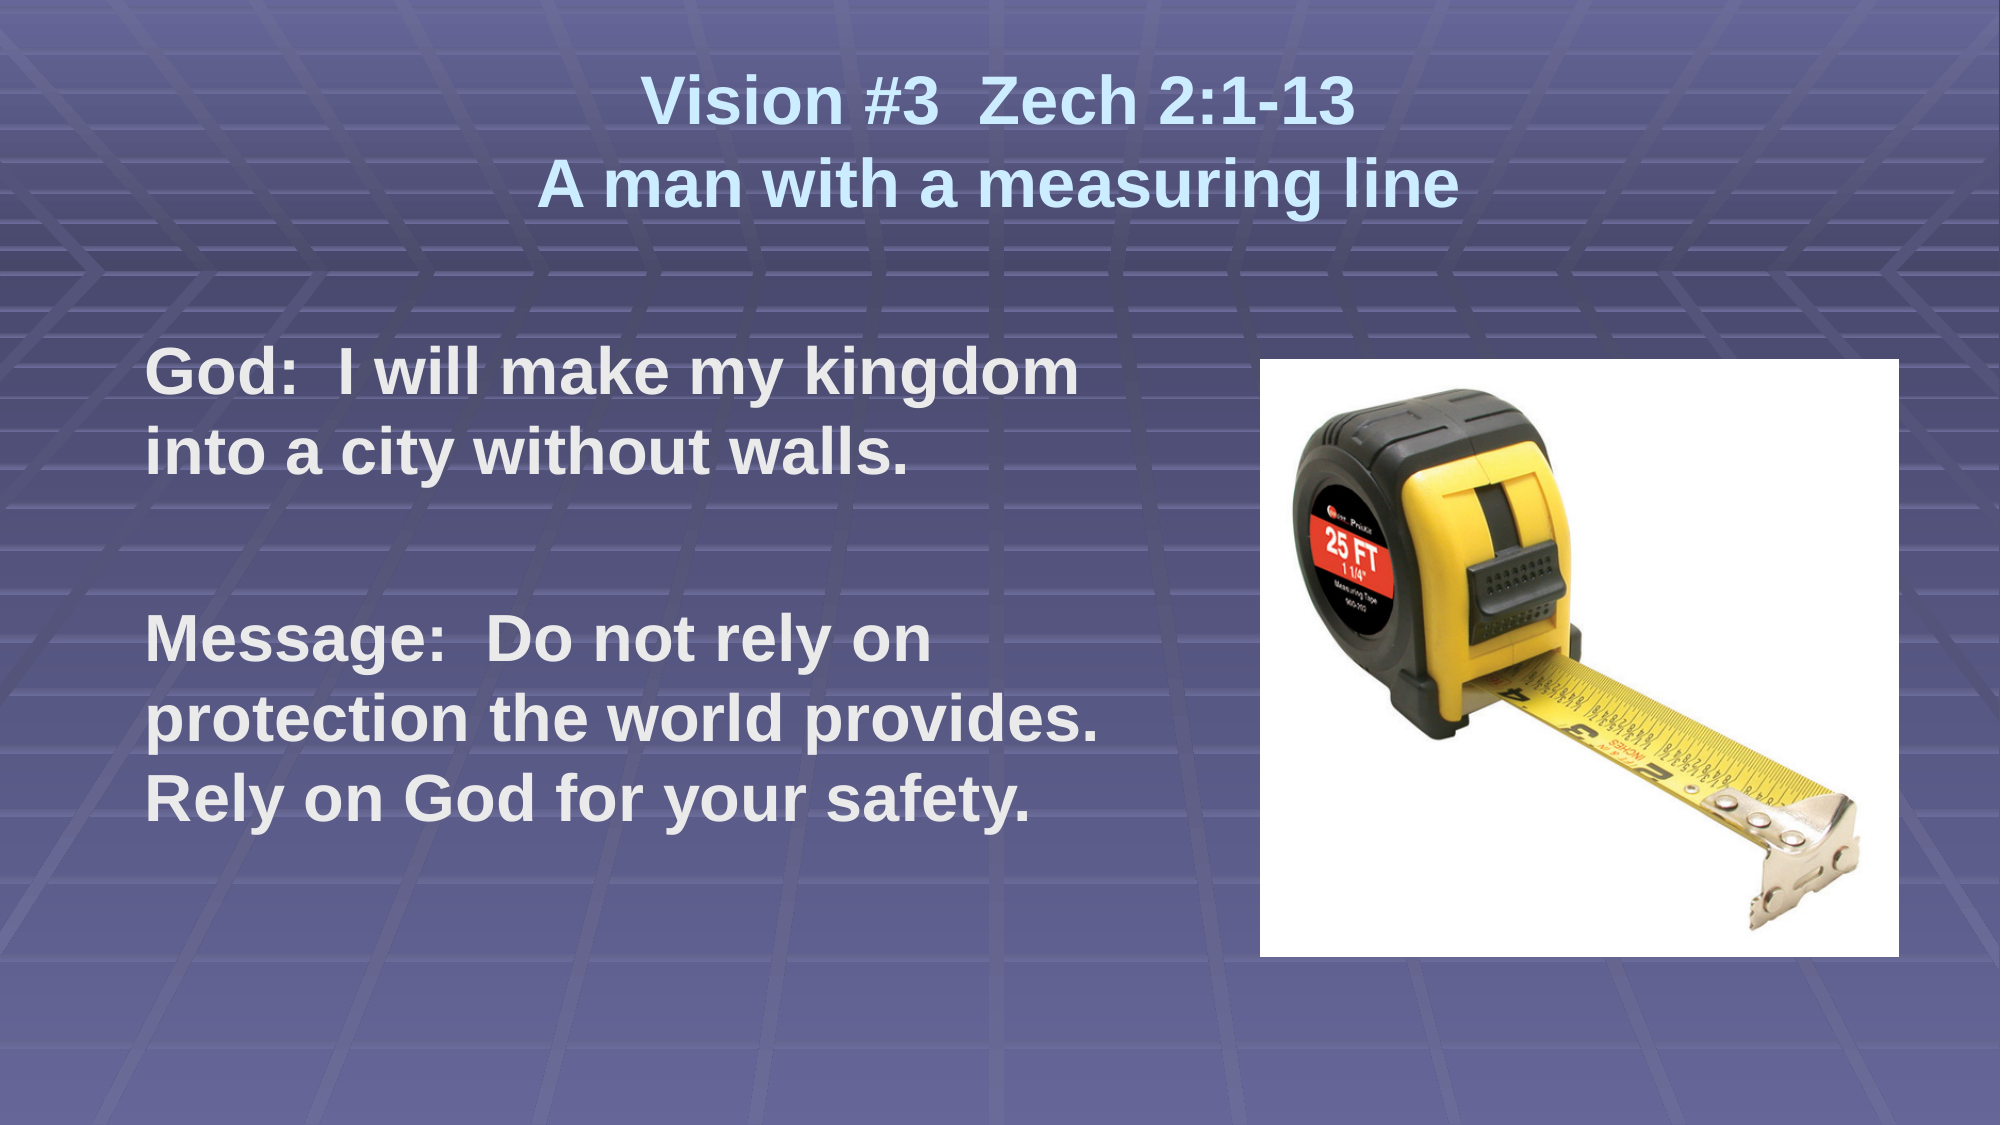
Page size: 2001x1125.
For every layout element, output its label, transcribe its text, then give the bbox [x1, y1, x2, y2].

list God: I will make my kingdom into a city without walls. Message: Do not rely on protection the world provides. Rely on God for your safety. [116, 320, 1174, 1081]
picture [1260, 359, 1900, 957]
title Vision #3 Zech 2:1-13 A man with a measuring line [99, 44, 1899, 233]
